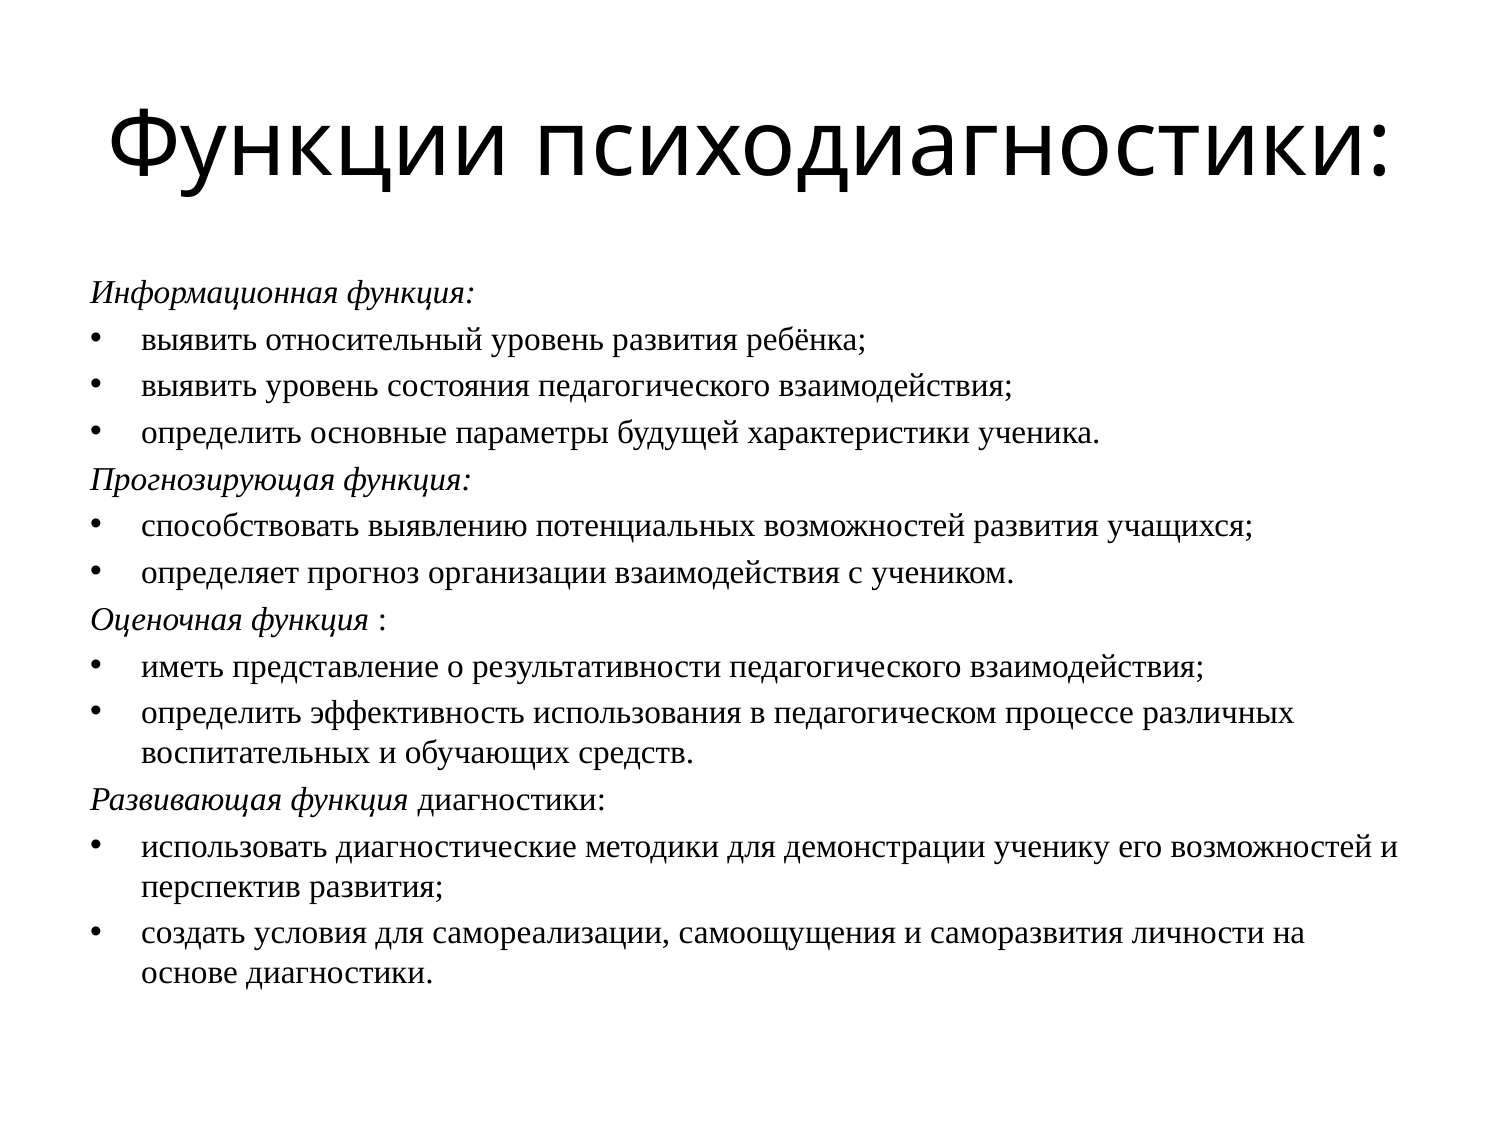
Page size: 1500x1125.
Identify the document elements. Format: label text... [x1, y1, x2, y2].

list Информационная функция: выявить относительный уровень развития ребёнка; выявить уровень состояния педагогического взаимодействия; определить основные параметры будущей характеристики ученика. Прогнозирующая функция: способствовать выявлению потенциальных возможностей развития учащихся; определяет прогноз организации взаимодействия с учеником. Оценочная функция : иметь представление о результативности педагогического взаимодействия; определить эффективность использования в педагогическом процессе различных воспитательных и обучающих средств. Развивающая функция диагностики: использовать диагностические методики для демонстрации ученику его возможностей и перспектив развития; создать условия для самореализации, самоощущения и саморазвития личности на основе диагностики. [75, 262, 1425, 1005]
title Функции психодиагностики: [75, 45, 1425, 233]
